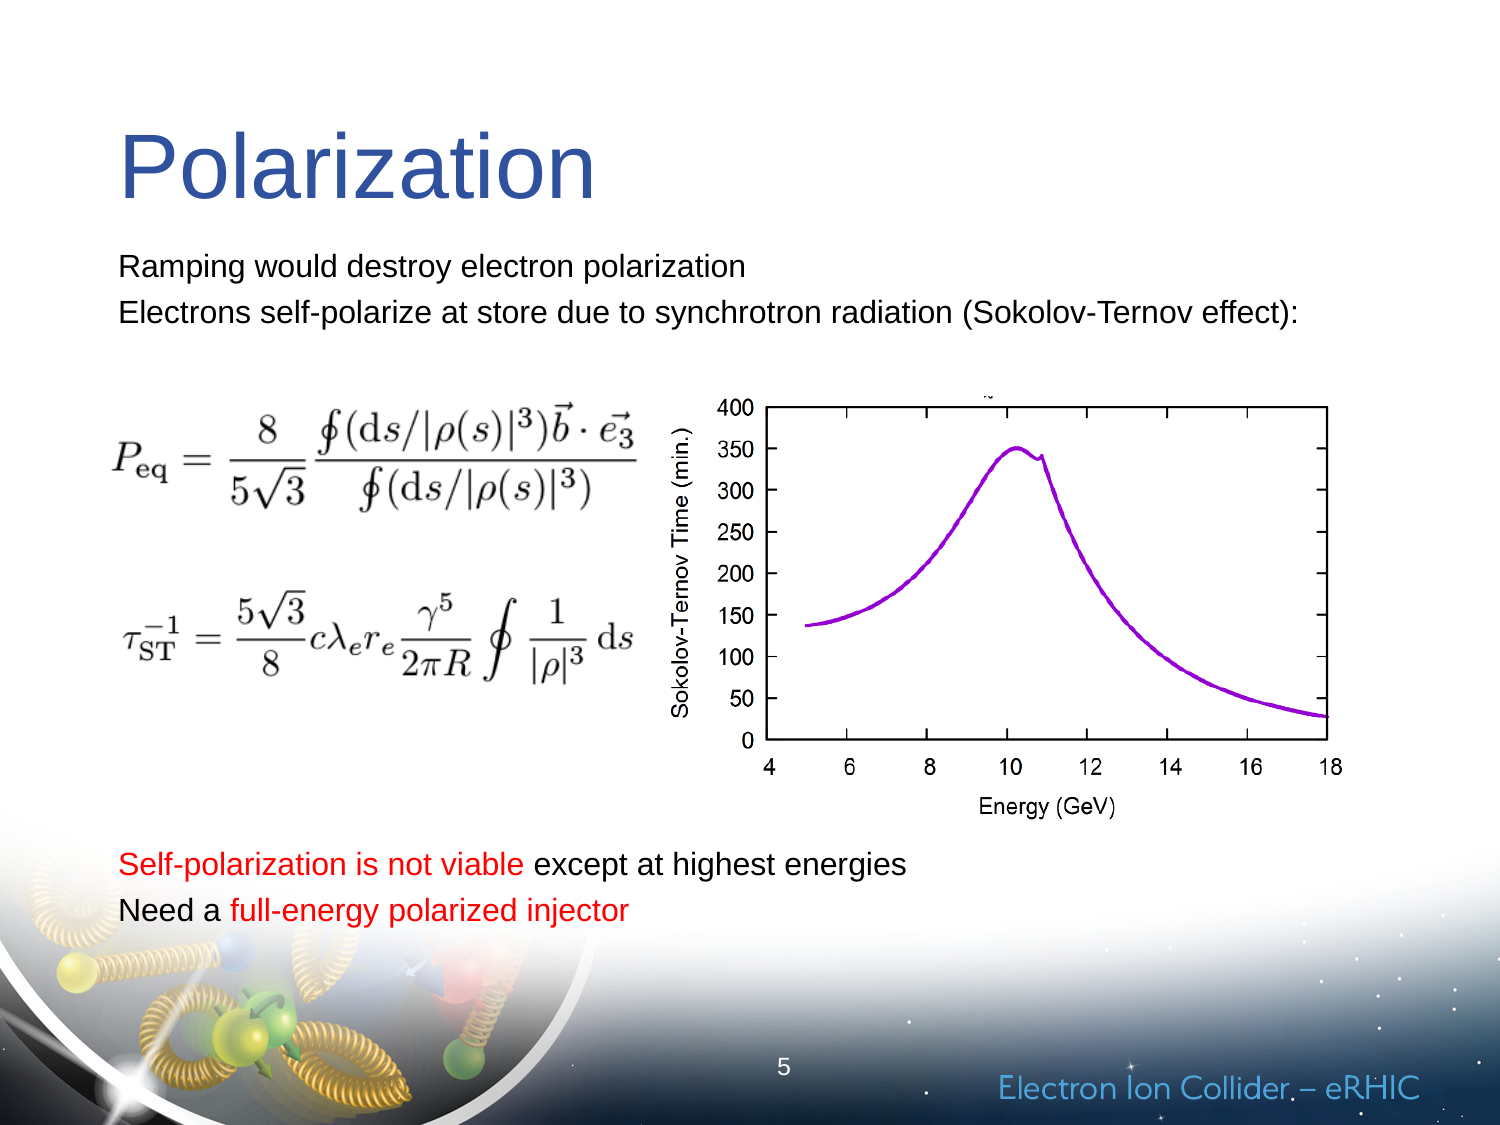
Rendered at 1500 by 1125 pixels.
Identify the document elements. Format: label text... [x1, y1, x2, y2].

list Ramping would destroy electron polarization Electrons self-polarize at store due to synchrotron radiation (Sokolov-Ternov effect): Self-polarization is not viable except at highest energies Need a full-energy polarized injector [103, 242, 1397, 943]
title Polarization [103, 59, 1397, 242]
picture [0, 0, 1500, 1125]
slide_number 5 [615, 1035, 953, 1096]
